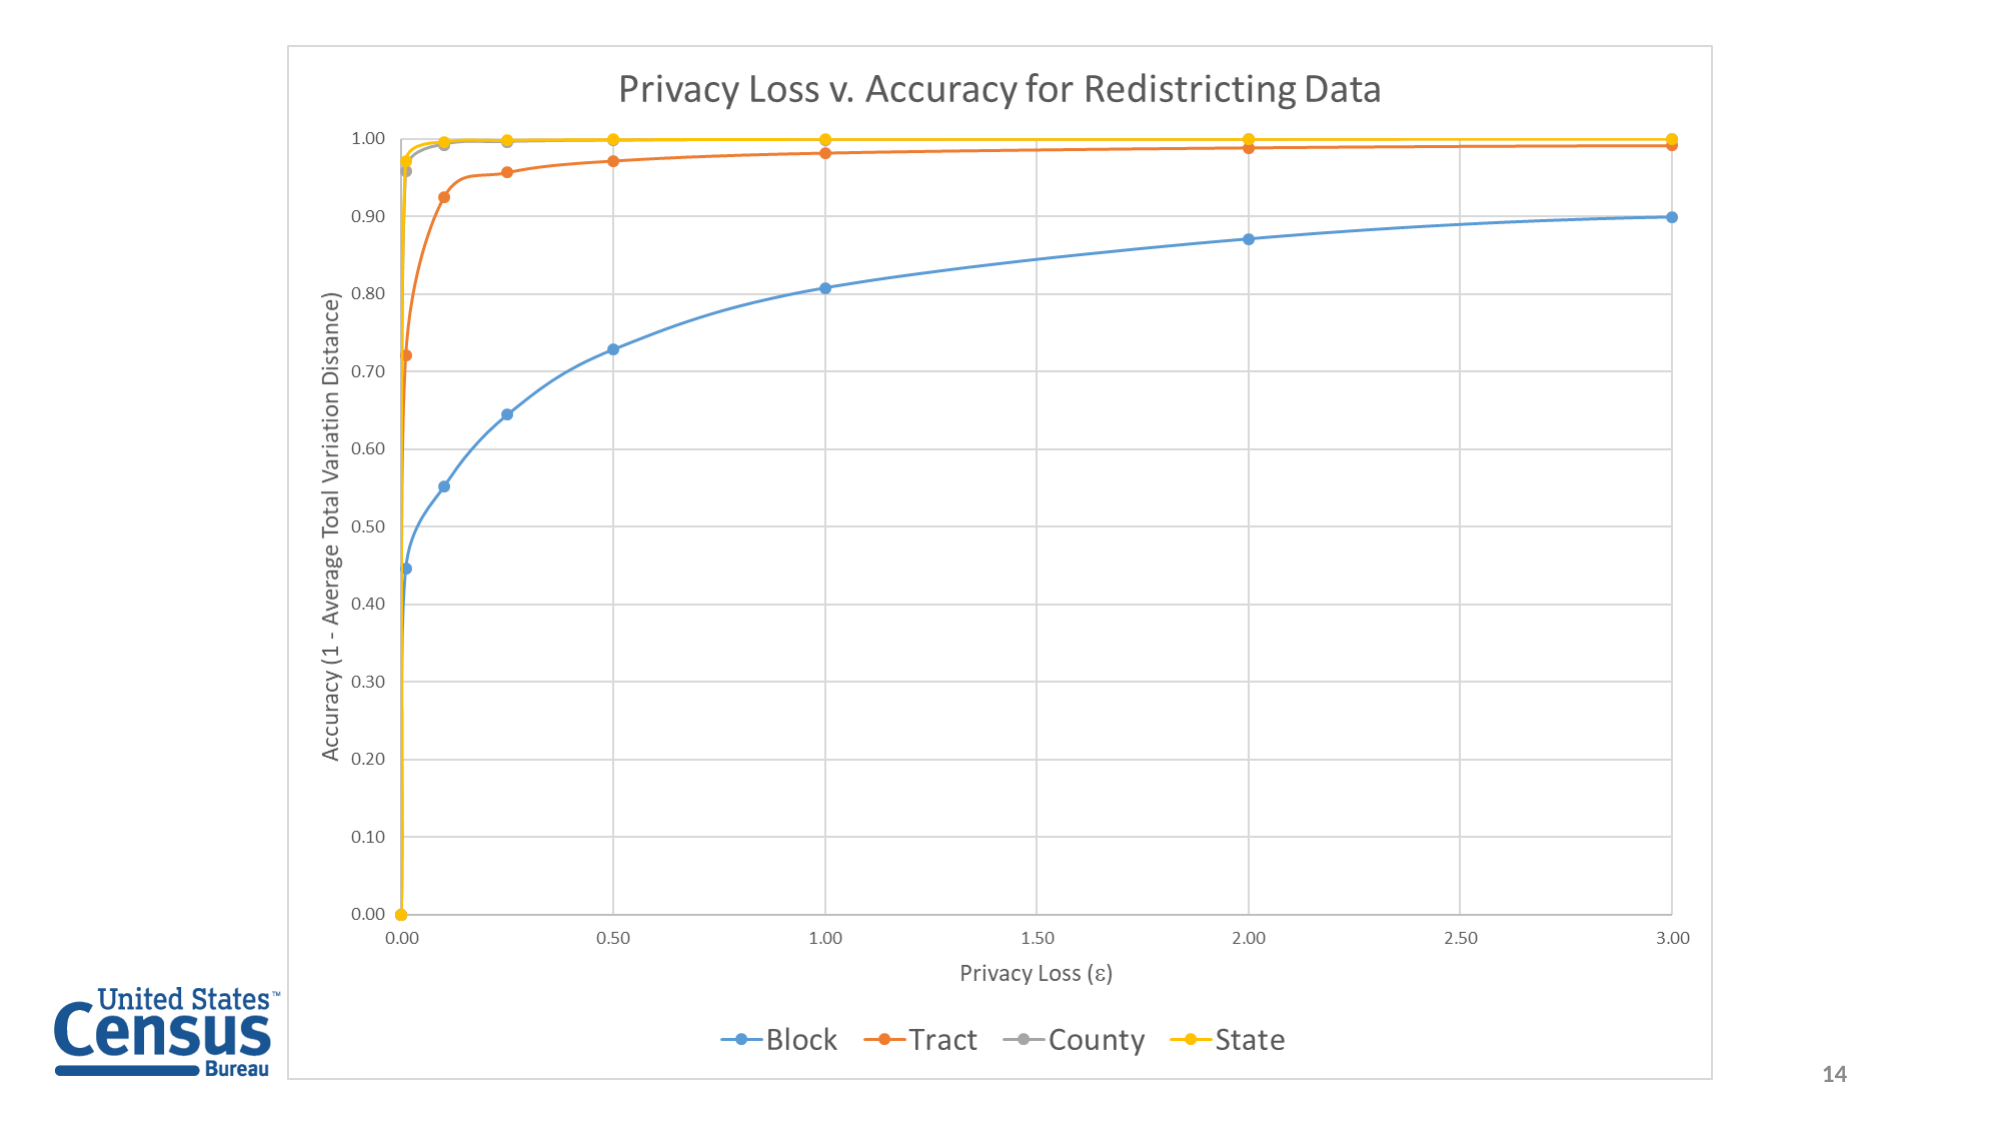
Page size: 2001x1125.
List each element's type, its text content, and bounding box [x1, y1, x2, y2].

slide_number 14 [1412, 1042, 1863, 1103]
picture [54, 45, 1713, 1080]
